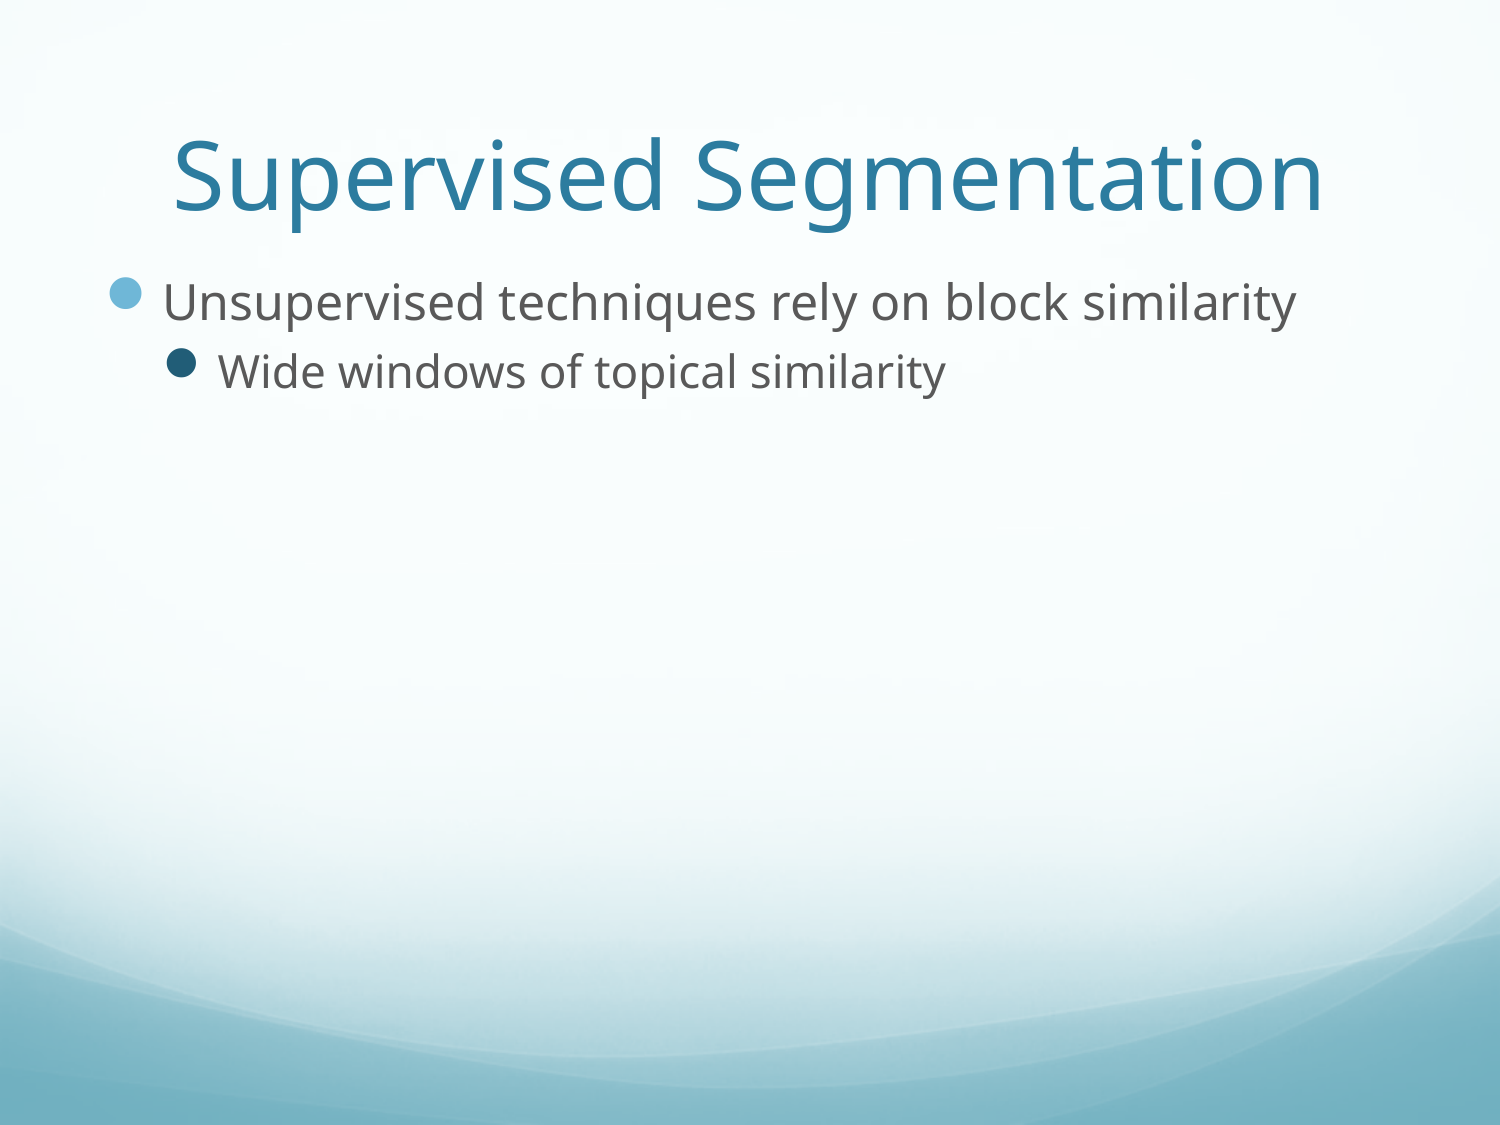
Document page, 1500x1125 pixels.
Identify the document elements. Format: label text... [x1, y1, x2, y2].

title Supervised Segmentation [90, 17, 1410, 237]
list Unsupervised techniques rely on block similarity Wide windows of topical similarity [90, 262, 1410, 975]
